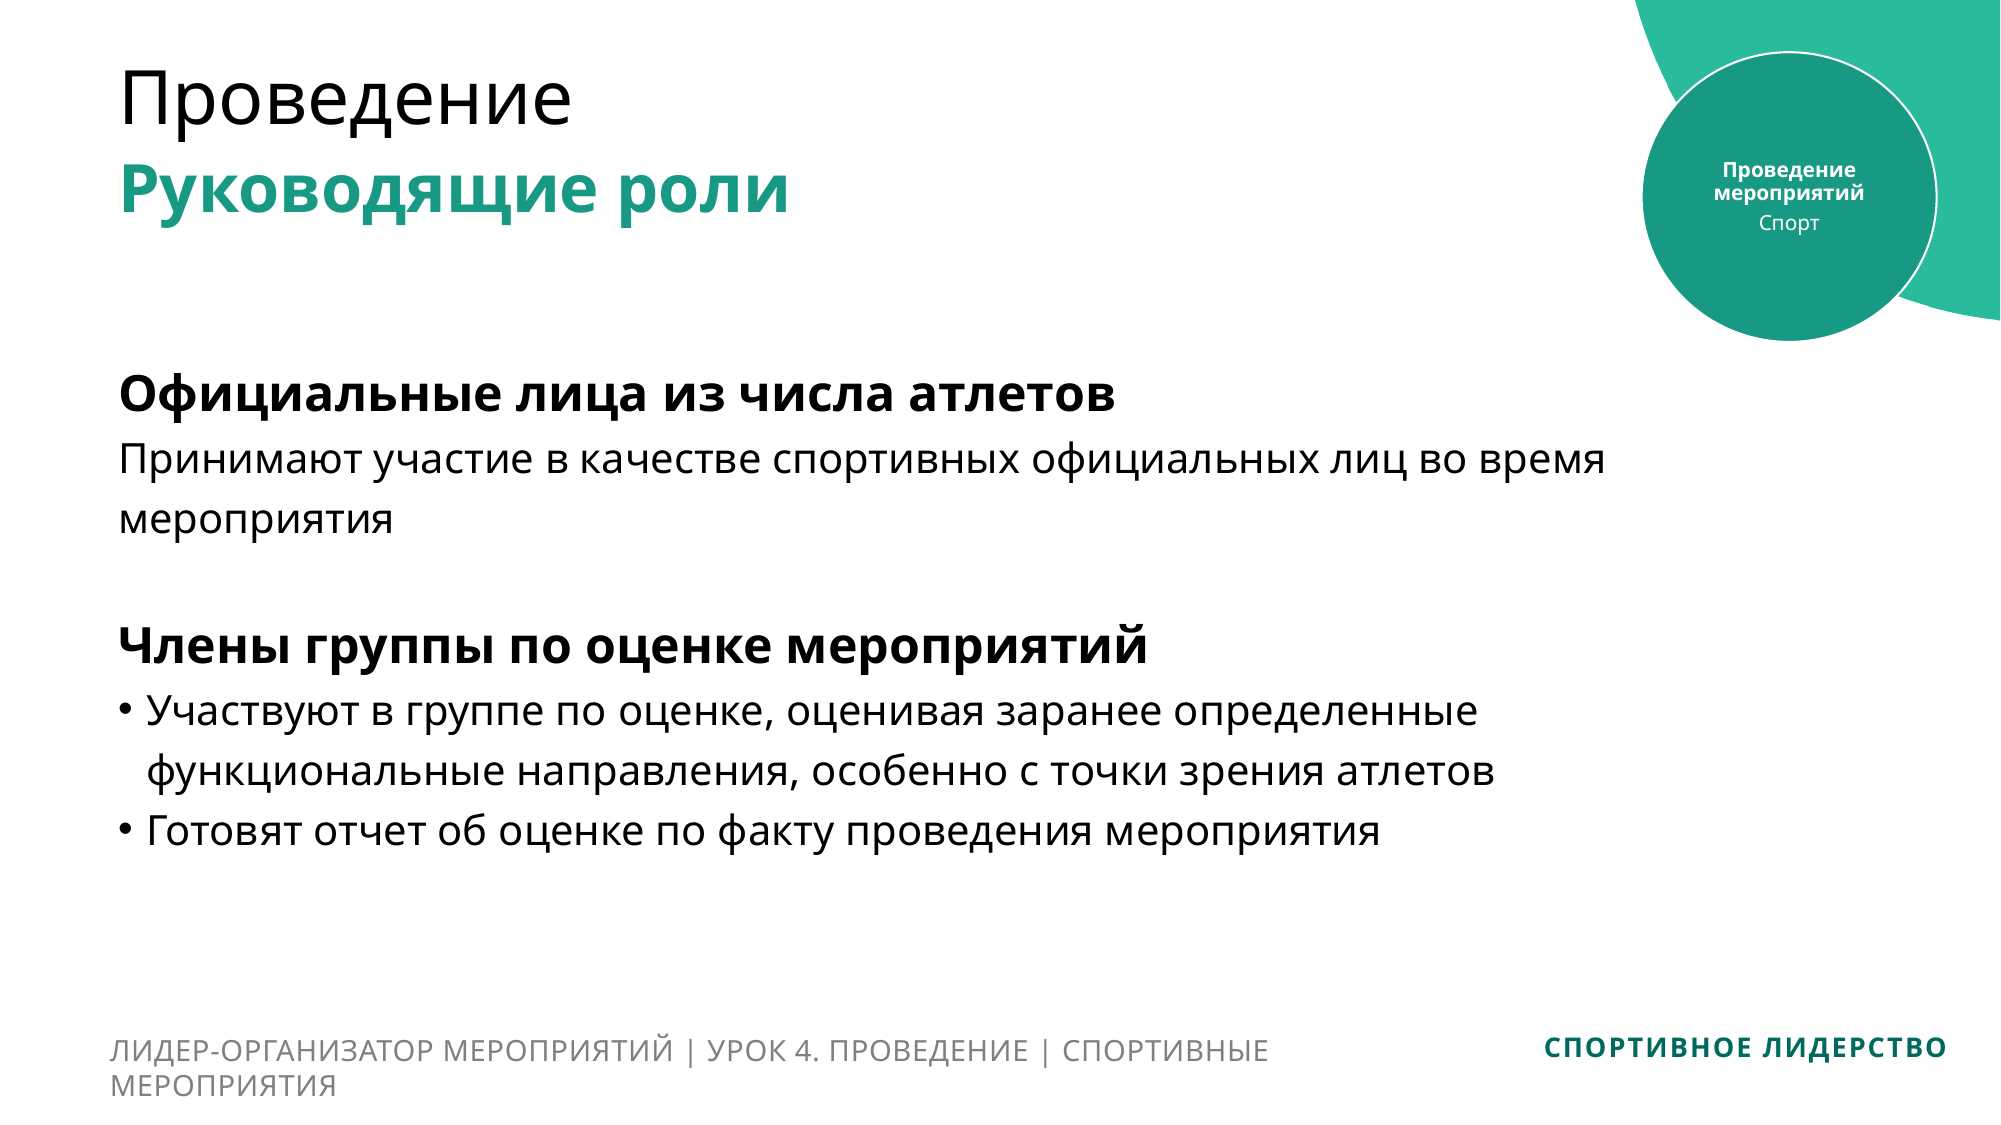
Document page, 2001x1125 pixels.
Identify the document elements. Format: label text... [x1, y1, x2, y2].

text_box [1641, 52, 1937, 342]
text_box ЛИДЕР-ОРГАНИЗАТОР МЕРОПРИЯТИЙ | УРОК 4. ПРОВЕДЕНИЕ | СПОРТИВНЫЕ МЕРОПРИЯТИЯ [95, 1024, 1300, 1110]
list Официальные лица из числа атлетов Принимают участие в качестве спортивных официальных лиц во время мероприятия Члены группы по оценке мероприятий Участвуют в группе по оценке, оценивая заранее определенные функциональные направления, особенно с точки зрения атлетов Готовят отчет об оценке по факту проведения мероприятия [103, 342, 1825, 804]
picture [0, 0, 2001, 1125]
list Проведение [103, 51, 1680, 147]
list Руководящие роли [103, 147, 1641, 243]
